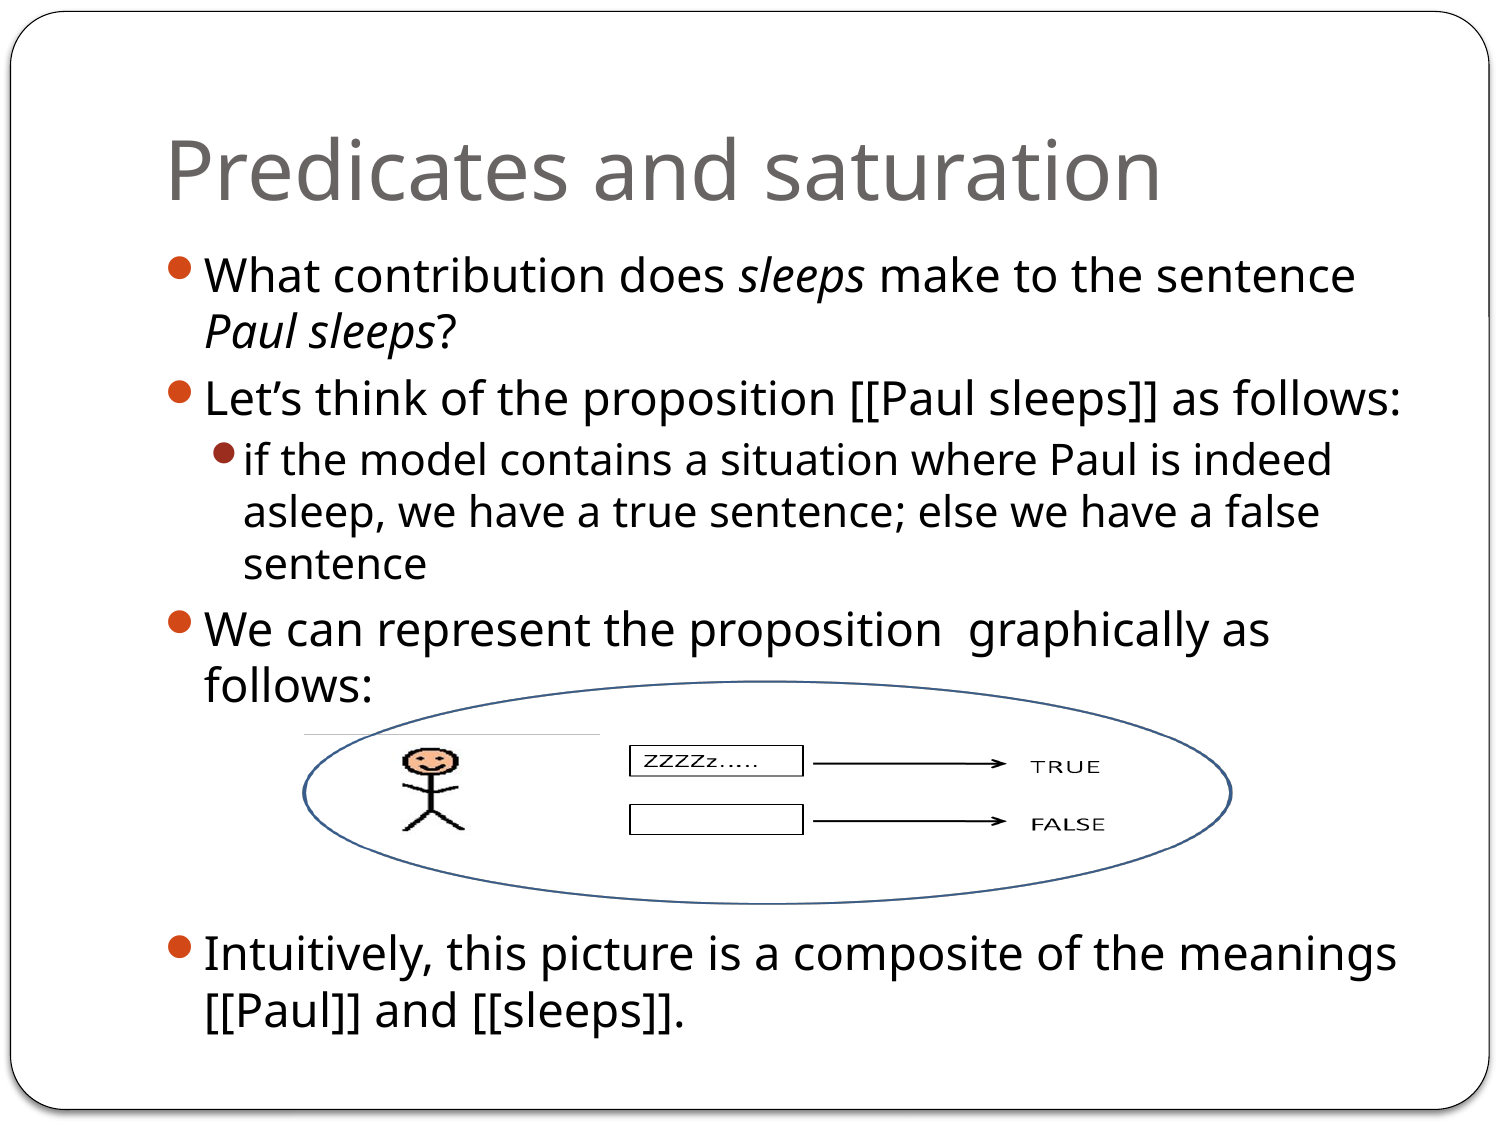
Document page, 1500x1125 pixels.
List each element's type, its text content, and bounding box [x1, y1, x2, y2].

title Predicates and saturation [150, 45, 1425, 233]
picture [300, 680, 1233, 906]
list What contribution does sleeps make to the sentence Paul sleeps? Let’s think of the proposition [[Paul sleeps]] as follows: if the model contains a situation where Paul is indeed asleep, we have a true sentence; else we have a false sentence We can represent the proposition graphically as follows: Intuitively, this picture is a composite of the meanings [[Paul]] and [[sleeps]]. [150, 237, 1425, 1071]
